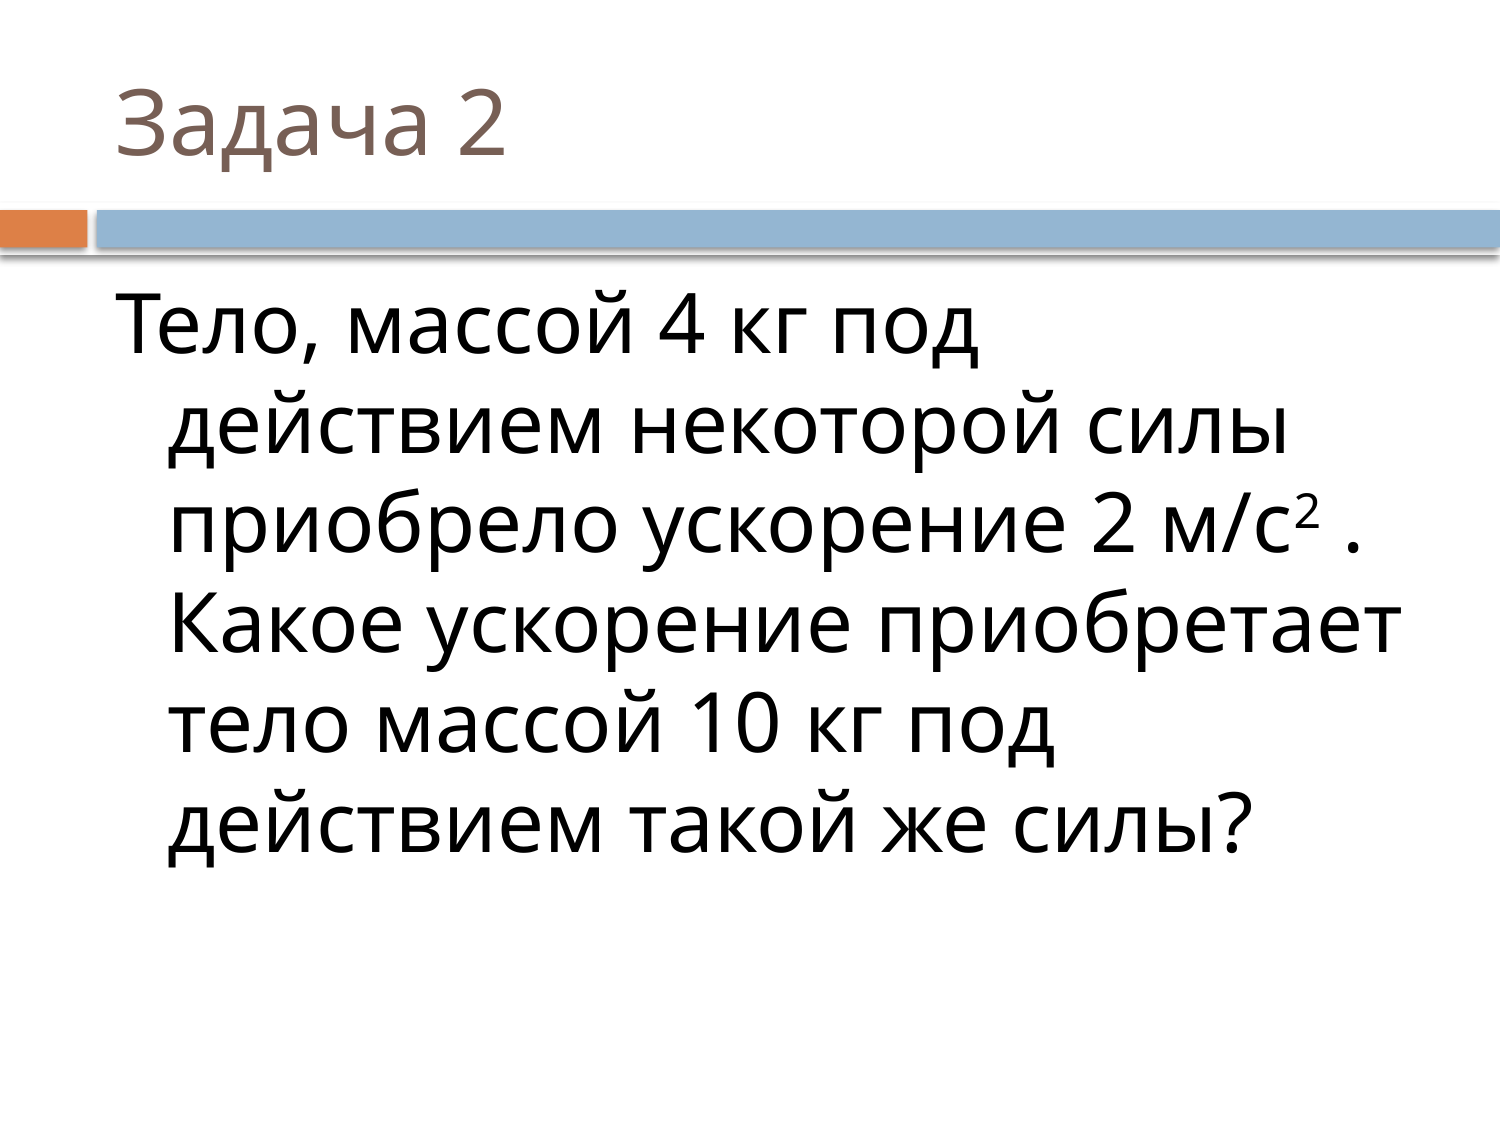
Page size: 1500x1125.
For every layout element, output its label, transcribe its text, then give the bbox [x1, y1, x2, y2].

title Задача 2 [100, 37, 1438, 200]
list Тело, массой 4 кг под действием некоторой силы приобрело ускорение 2 м/с2 . Какое ускорение приобретает тело массой 10 кг под действием такой же силы? [100, 262, 1438, 1000]
